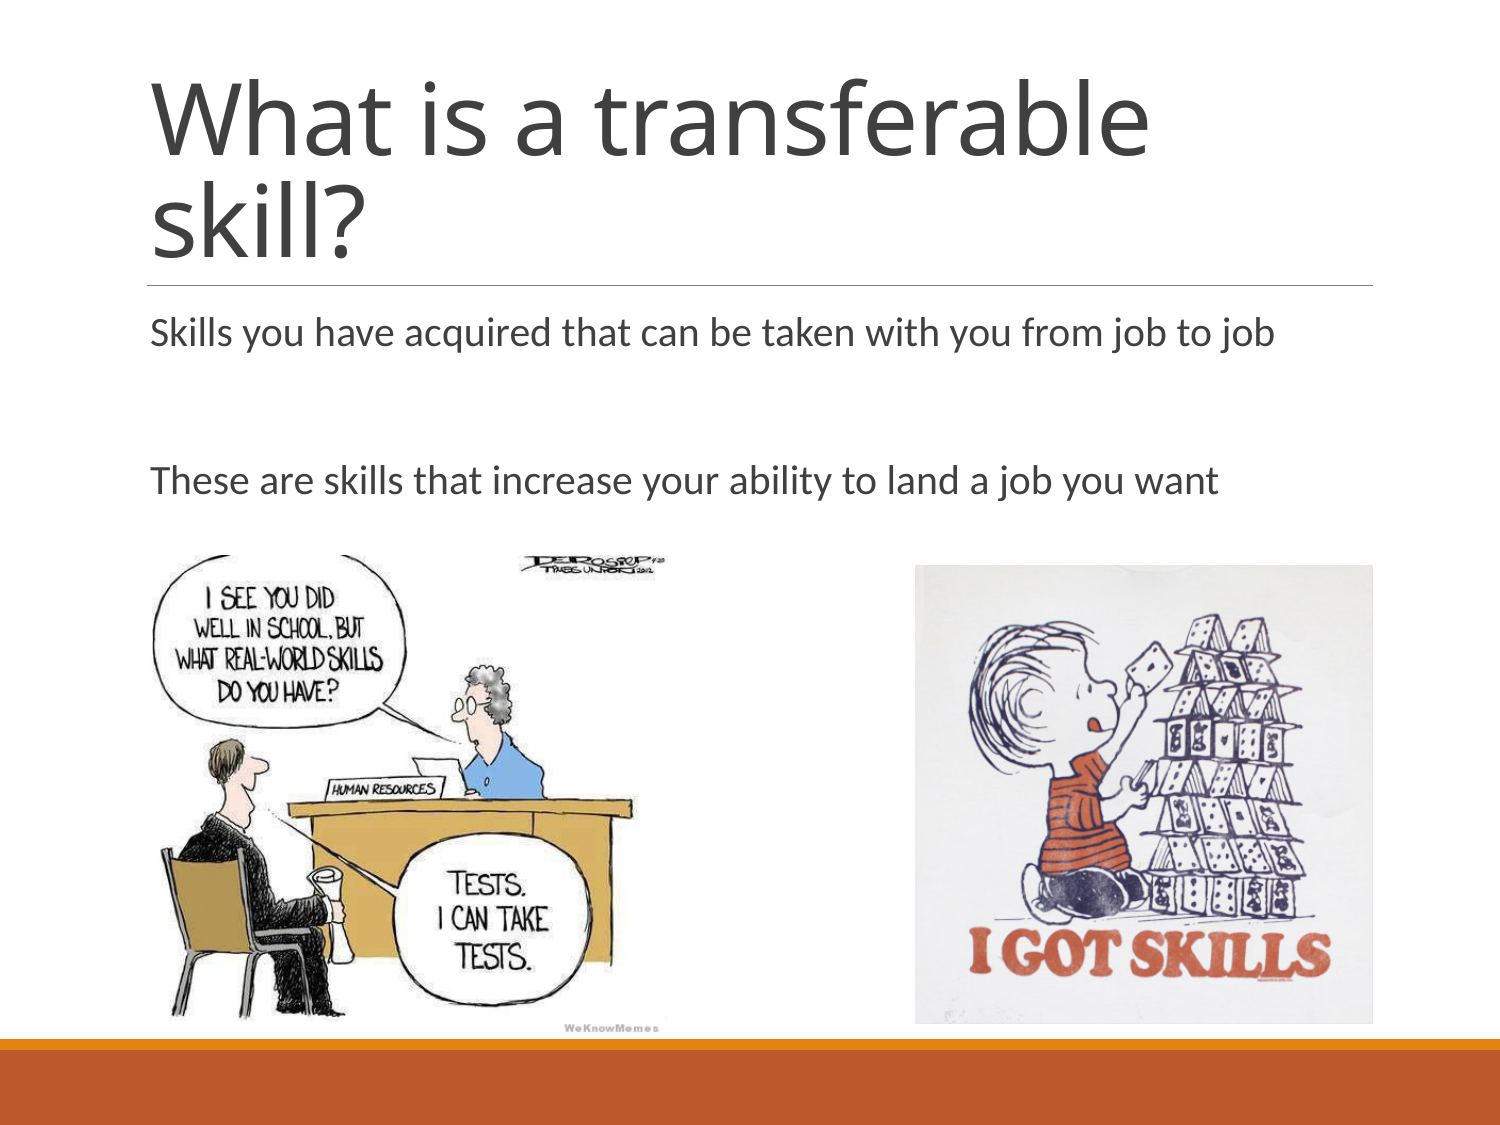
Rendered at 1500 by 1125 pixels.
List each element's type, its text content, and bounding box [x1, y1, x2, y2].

list Skills you have acquired that can be taken with you from job to job These are skills that increase your ability to land a job you want [135, 302, 1373, 963]
title What is a transferable skill? [135, 47, 1373, 285]
picture [134, 554, 668, 1034]
picture [914, 565, 1373, 1024]
